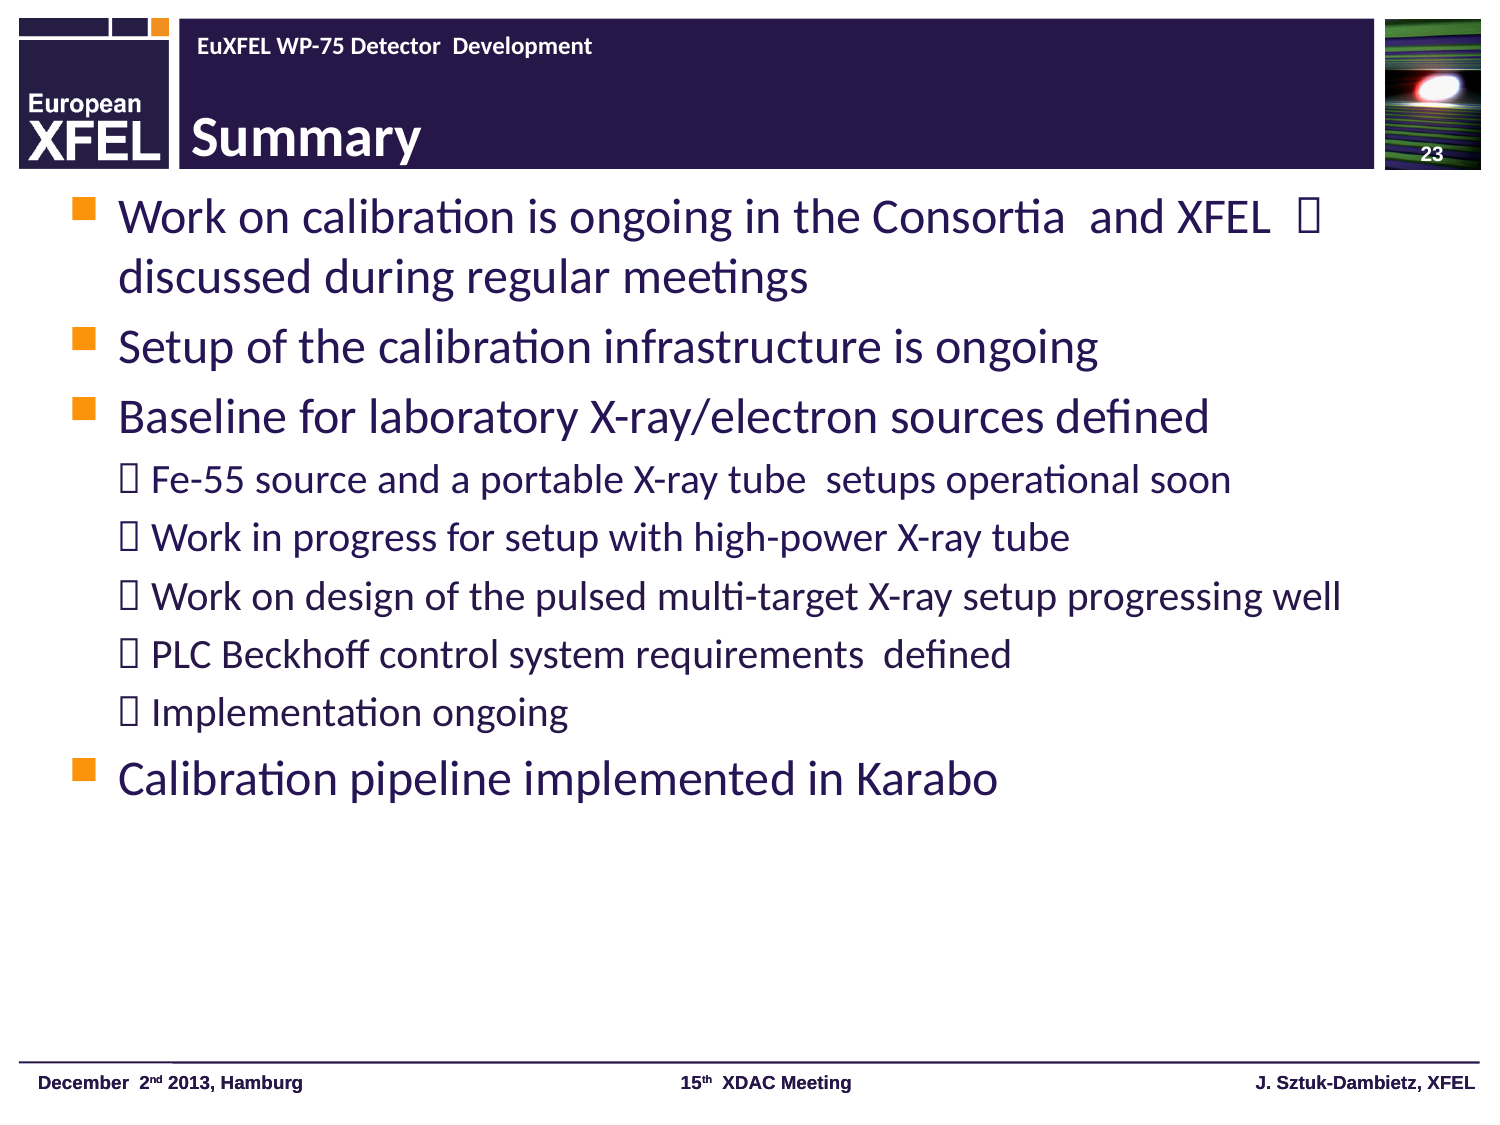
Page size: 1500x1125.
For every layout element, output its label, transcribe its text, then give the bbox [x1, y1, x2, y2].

picture [19, 18, 169, 169]
picture [1385, 19, 1481, 170]
title Summary [179, 88, 1375, 168]
slide_number 23 [1384, 18, 1480, 169]
list Work on calibration is ongoing in the Consortia and XFEL  discussed during regular meetings Setup of the calibration infrastructure is ongoing Baseline for laboratory X-ray/electron sources defined  Fe-55 source and a portable X-ray tube setups operational soon  Work in progress for setup with high-power X-ray tube  Work on design of the pulsed multi-target X-ray setup progressing well  PLC Beckhoff control system requirements defined  Implementation ongoing Calibration pipeline implemented in Karabo [24, 183, 1464, 991]
